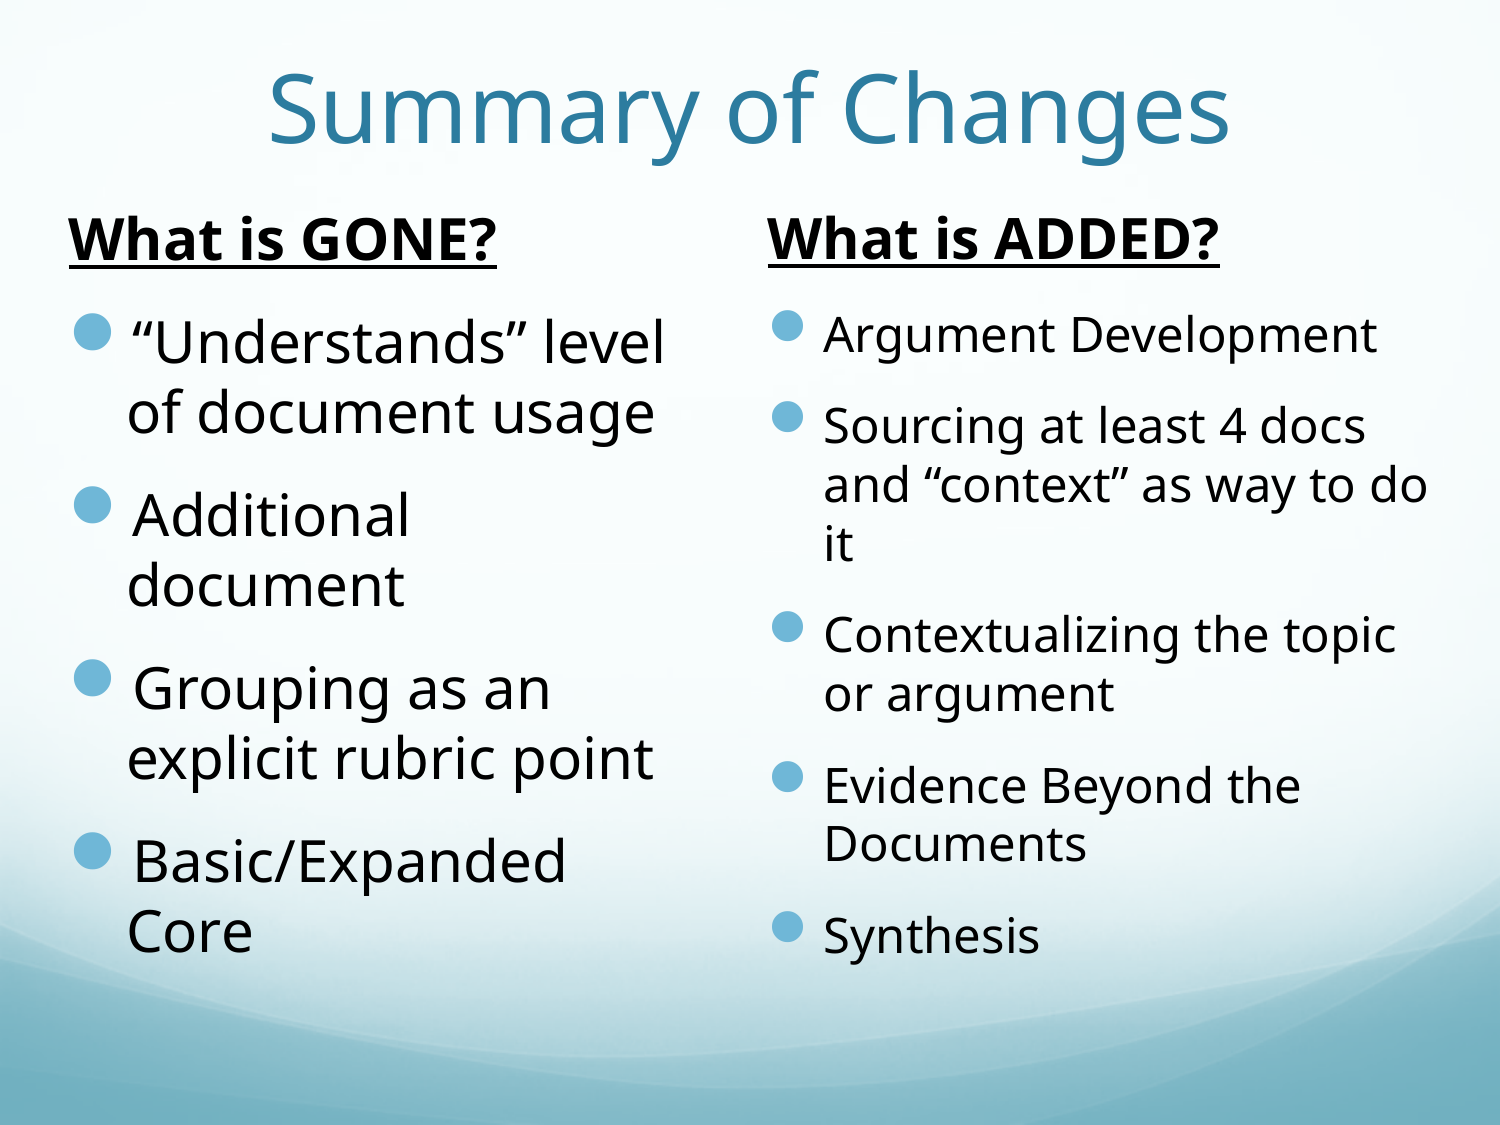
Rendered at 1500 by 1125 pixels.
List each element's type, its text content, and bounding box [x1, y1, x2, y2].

list What is ADDED? Argument Development Sourcing at least 4 docs and “context” as way to do it Contextualizing the topic or argument Evidence Beyond the Documents Synthesis [752, 194, 1448, 975]
title Summary of Changes [90, 17, 1410, 171]
list What is GONE? “Understands” level of document usage Additional document Grouping as an explicit rubric point Basic/Expanded Core [53, 194, 721, 975]
